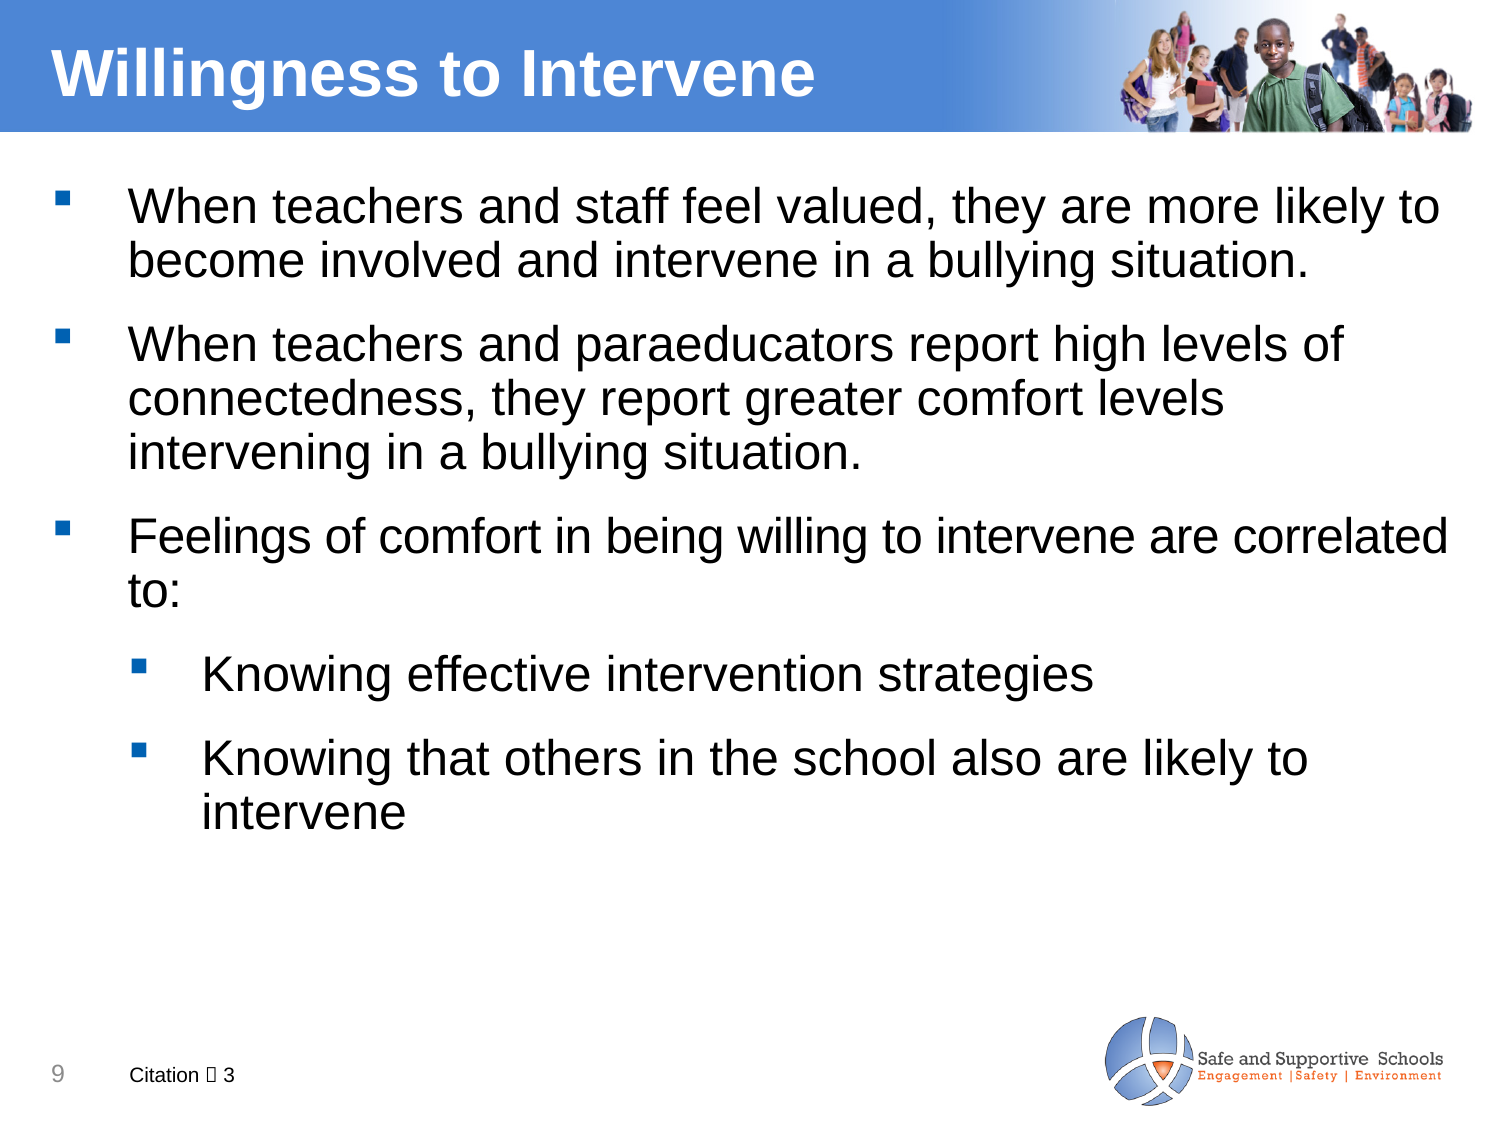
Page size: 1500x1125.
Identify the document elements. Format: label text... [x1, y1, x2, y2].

list When teachers and staff feel valued, they are more likely to become involved and intervene in a bullying situation. When teachers and paraeducators report high levels of connectedness, they report greater comfort levels intervening in a bullying situation. Feelings of comfort in being willing to intervene are correlated to: Knowing effective intervention strategies Knowing that others in the school also are likely to intervene [51, 172, 1451, 953]
title Willingness to Intervene [51, 23, 960, 123]
text_box Citation  3 [72, 1061, 362, 1087]
picture [0, 0, 1500, 1125]
